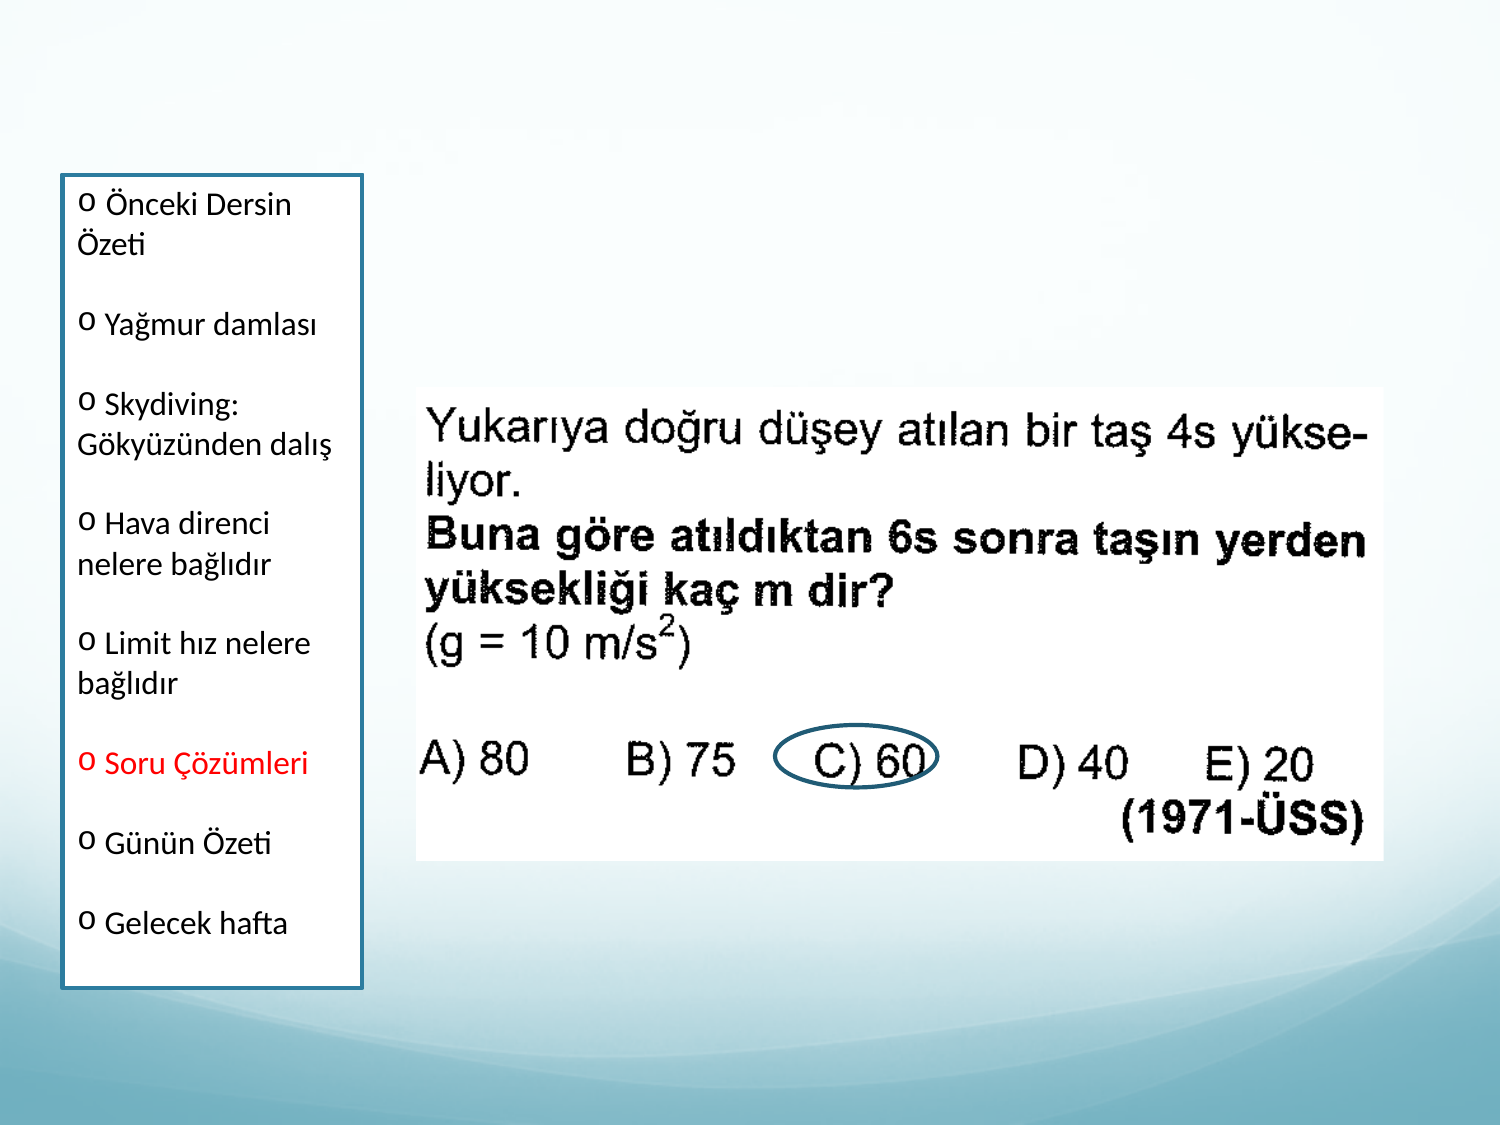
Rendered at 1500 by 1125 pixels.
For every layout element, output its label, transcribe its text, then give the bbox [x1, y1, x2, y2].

text_box Önceki Dersin Özeti Yağmur damlası Skydiving: Gökyüzünden dalış Hava direnci nelere bağlıdır Limit hız nelere bağlıdır Soru Çözümleri Günün Özeti Gelecek hafta [60, 173, 364, 990]
picture [415, 386, 1385, 861]
